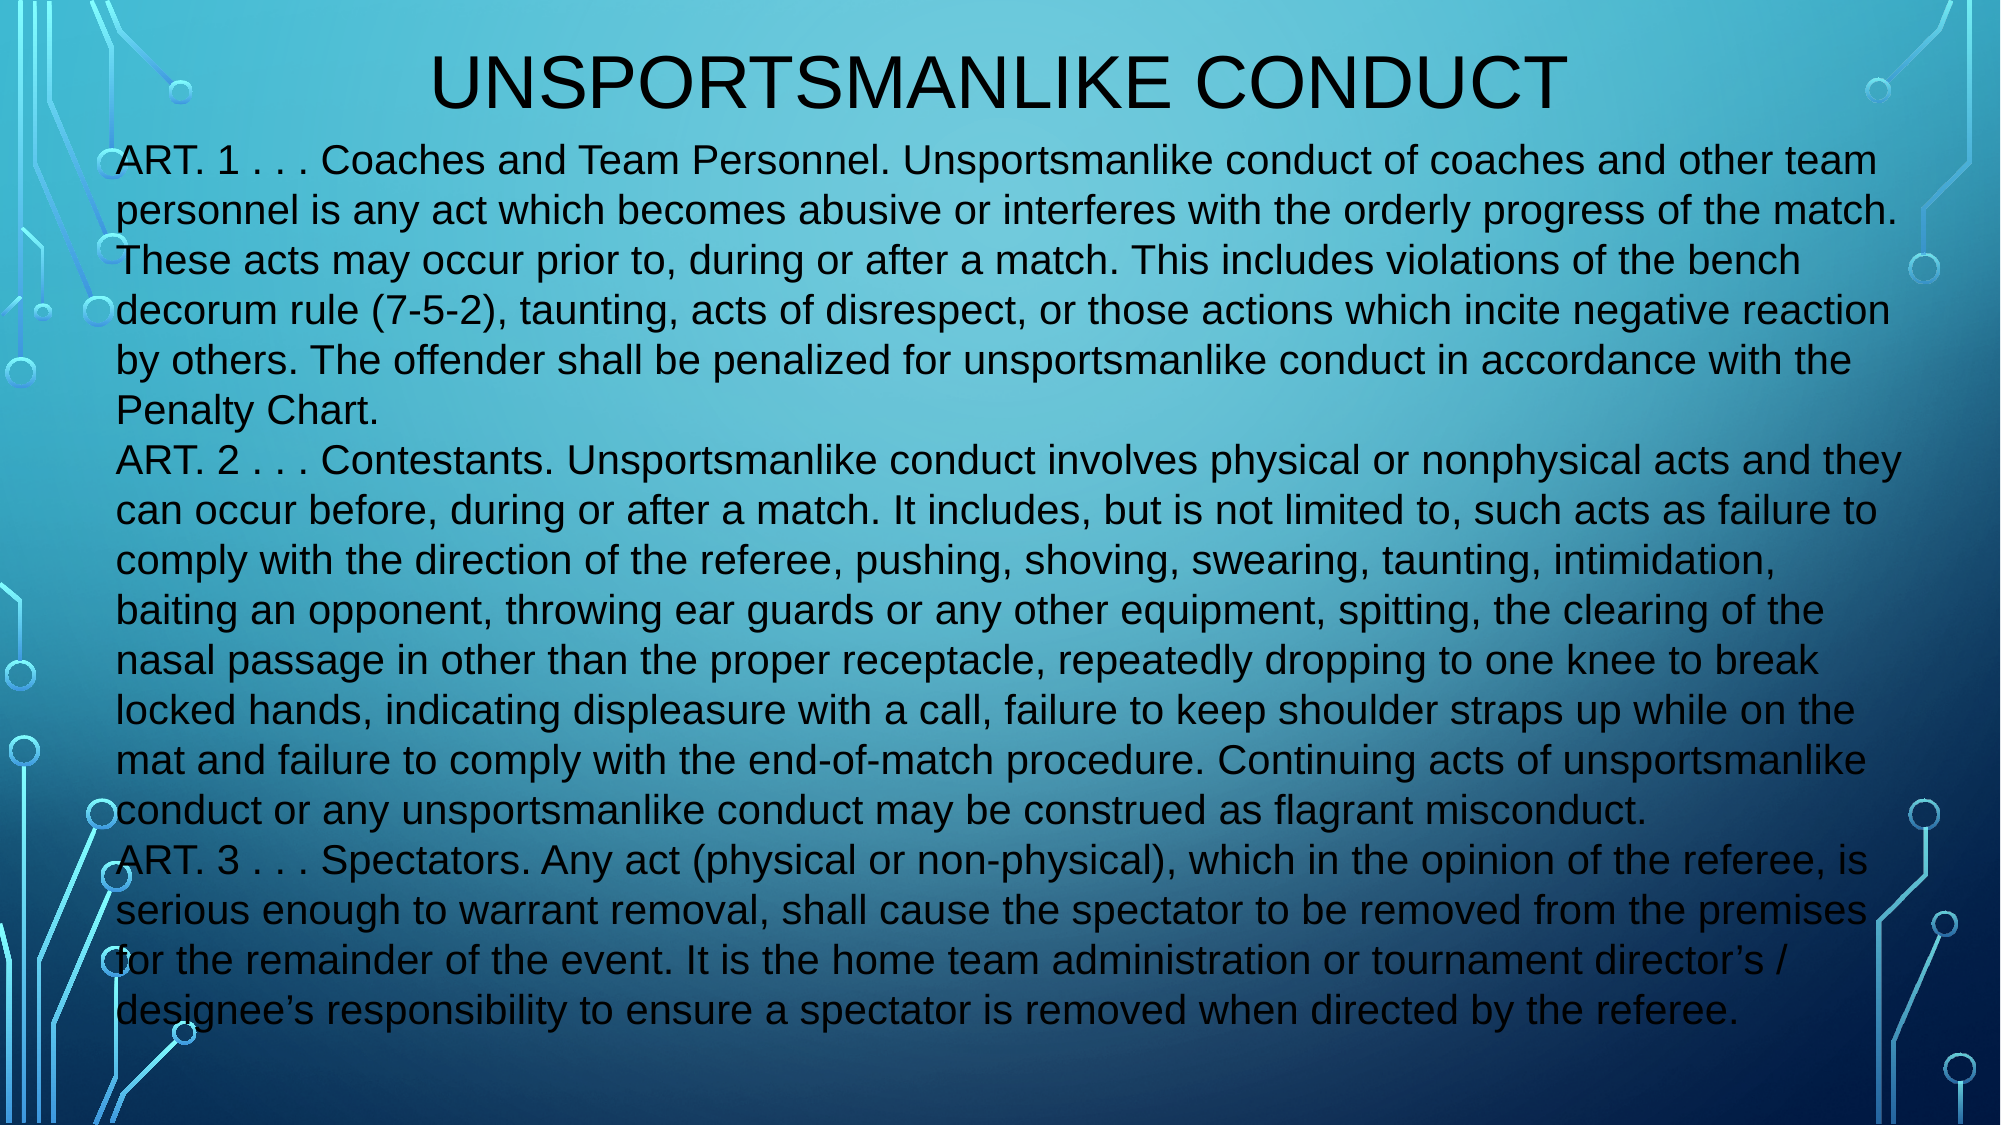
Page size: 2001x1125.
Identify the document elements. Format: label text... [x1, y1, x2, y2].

title Unsportsmanlike Conduct [187, 0, 1813, 125]
text_box ART. 1 . . . Coaches and Team Personnel. Unsportsmanlike conduct of coaches and other team personnel is any act which becomes abusive or interferes with the orderly progress of the match. These acts may occur prior to, during or after a match. This includes violations of the bench decorum rule (7-5-2), taunting, acts of disrespect, or those actions which incite negative reaction by others. The offender shall be penalized for unsportsmanlike conduct in accordance with the Penalty Chart. ART. 2 . . . Contestants. Unsportsmanlike conduct involves physical or nonphysical acts and they can occur before, during or after a match. It includes, but is not limited to, such acts as failure to comply with the direction of the referee, pushing, shoving, swearing, taunting, intimidation, baiting an opponent, throwing ear guards or any other equipment, spitting, the clearing of the nasal passage in other than the proper receptacle, repeatedly dropping to one knee to break locked hands, indicating displeasure with a call, failure to keep shoulder straps up while on the mat and failure to comply with the end-of-match procedure. Continuing acts of unsportsmanlike conduct or any unsportsmanlike conduct may be construed as flagrant misconduct. ART. 3 . . . Spectators. Any act (physical or non-physical), which in the opinion of the referee, is serious enough to warrant removal, shall cause the spectator to be removed from the premises for the remainder of the event. It is the home team administration or tournament director’s / designee’s responsibility to ensure a spectator is removed when directed by the referee. [100, 125, 1925, 1041]
